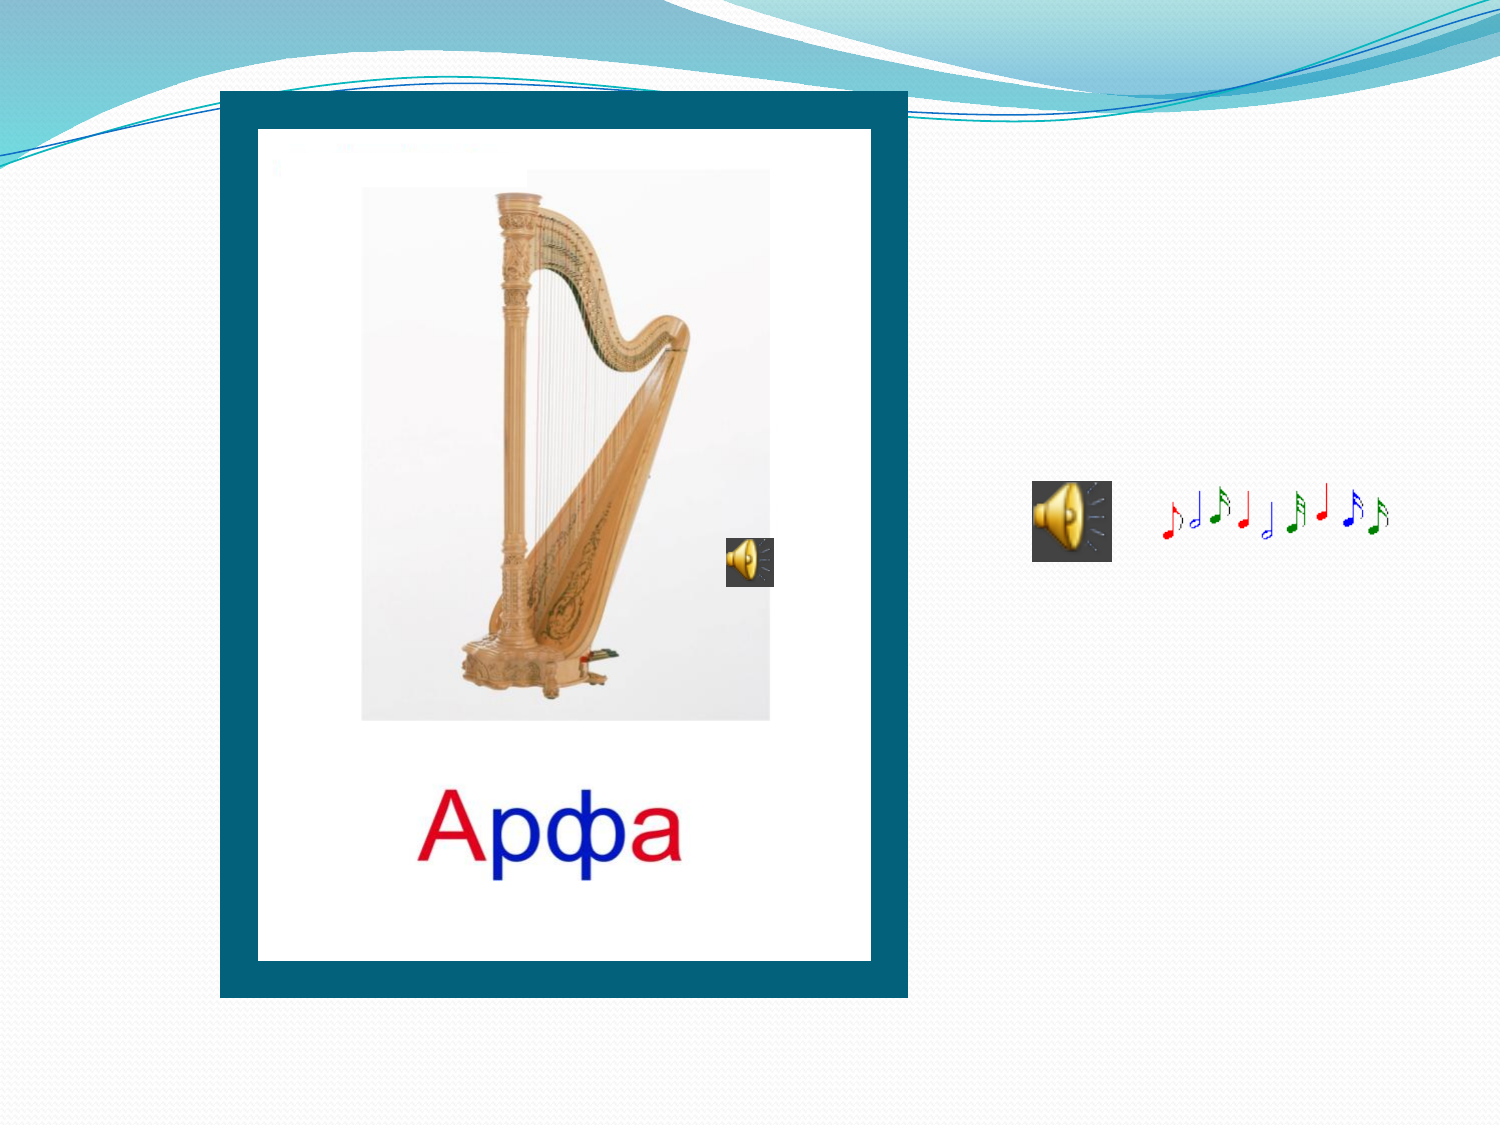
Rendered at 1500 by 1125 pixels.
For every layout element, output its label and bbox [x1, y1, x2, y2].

picture [1159, 480, 1395, 544]
picture [1031, 480, 1114, 563]
picture [259, 130, 870, 960]
